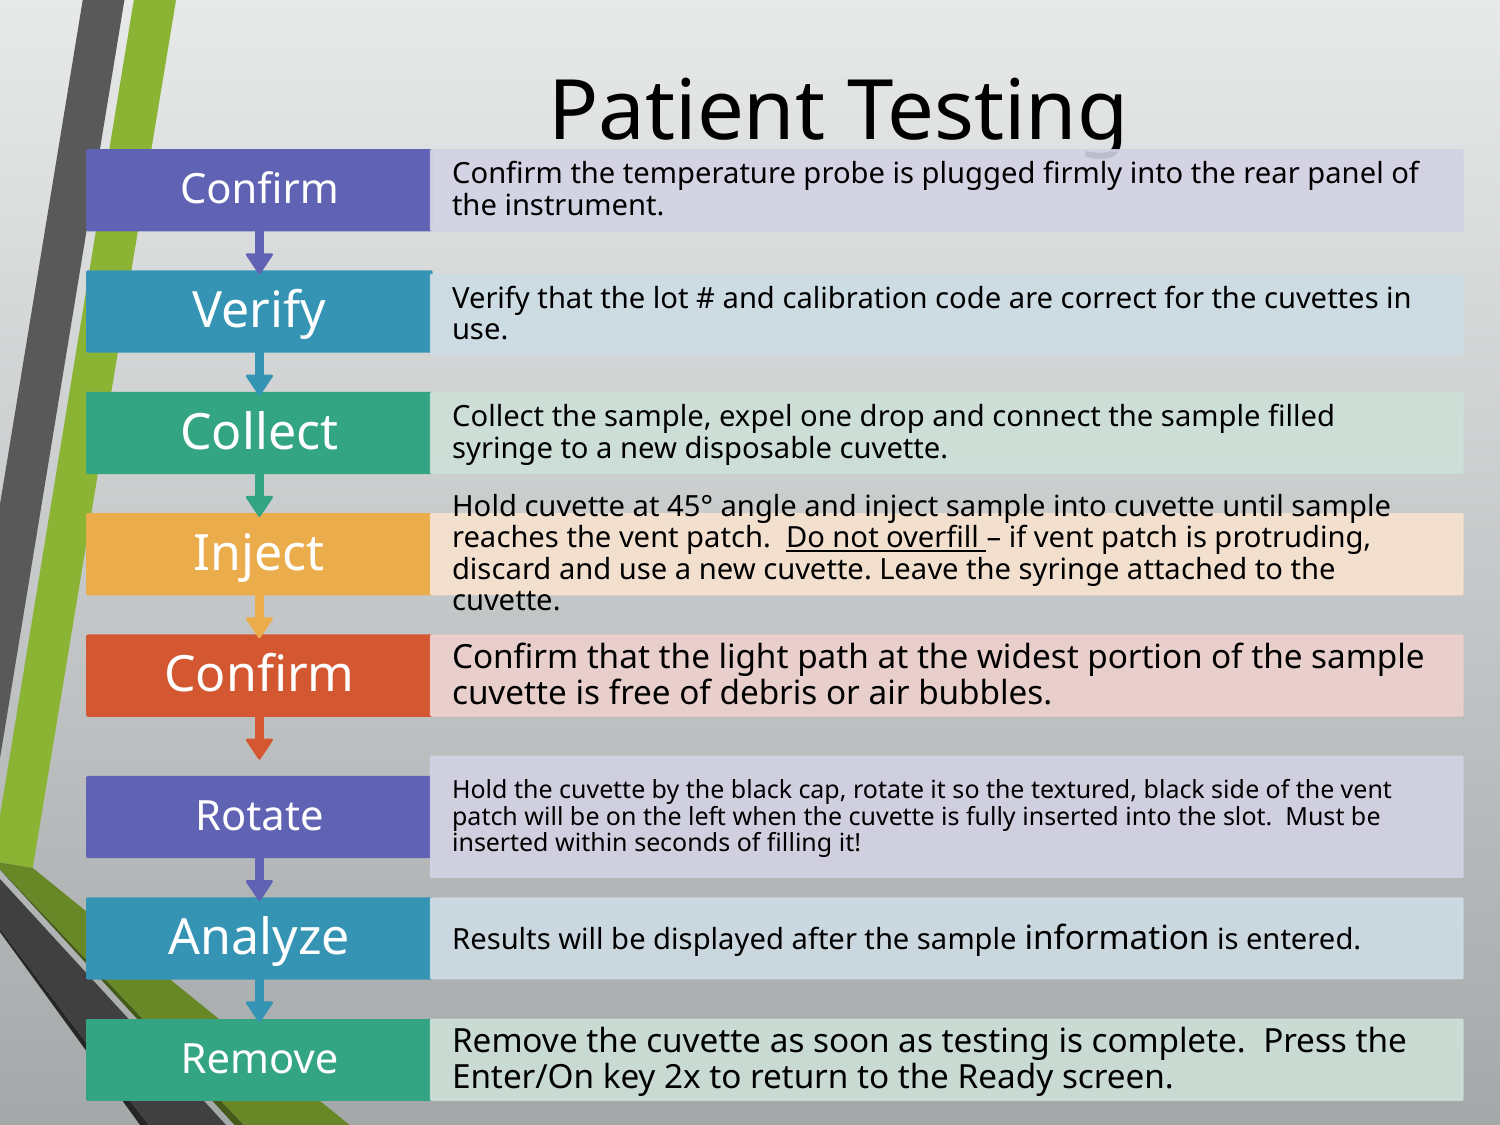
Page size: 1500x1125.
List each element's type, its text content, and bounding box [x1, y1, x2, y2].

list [87, 149, 1463, 1101]
title Patient Testing [200, 0, 1399, 149]
